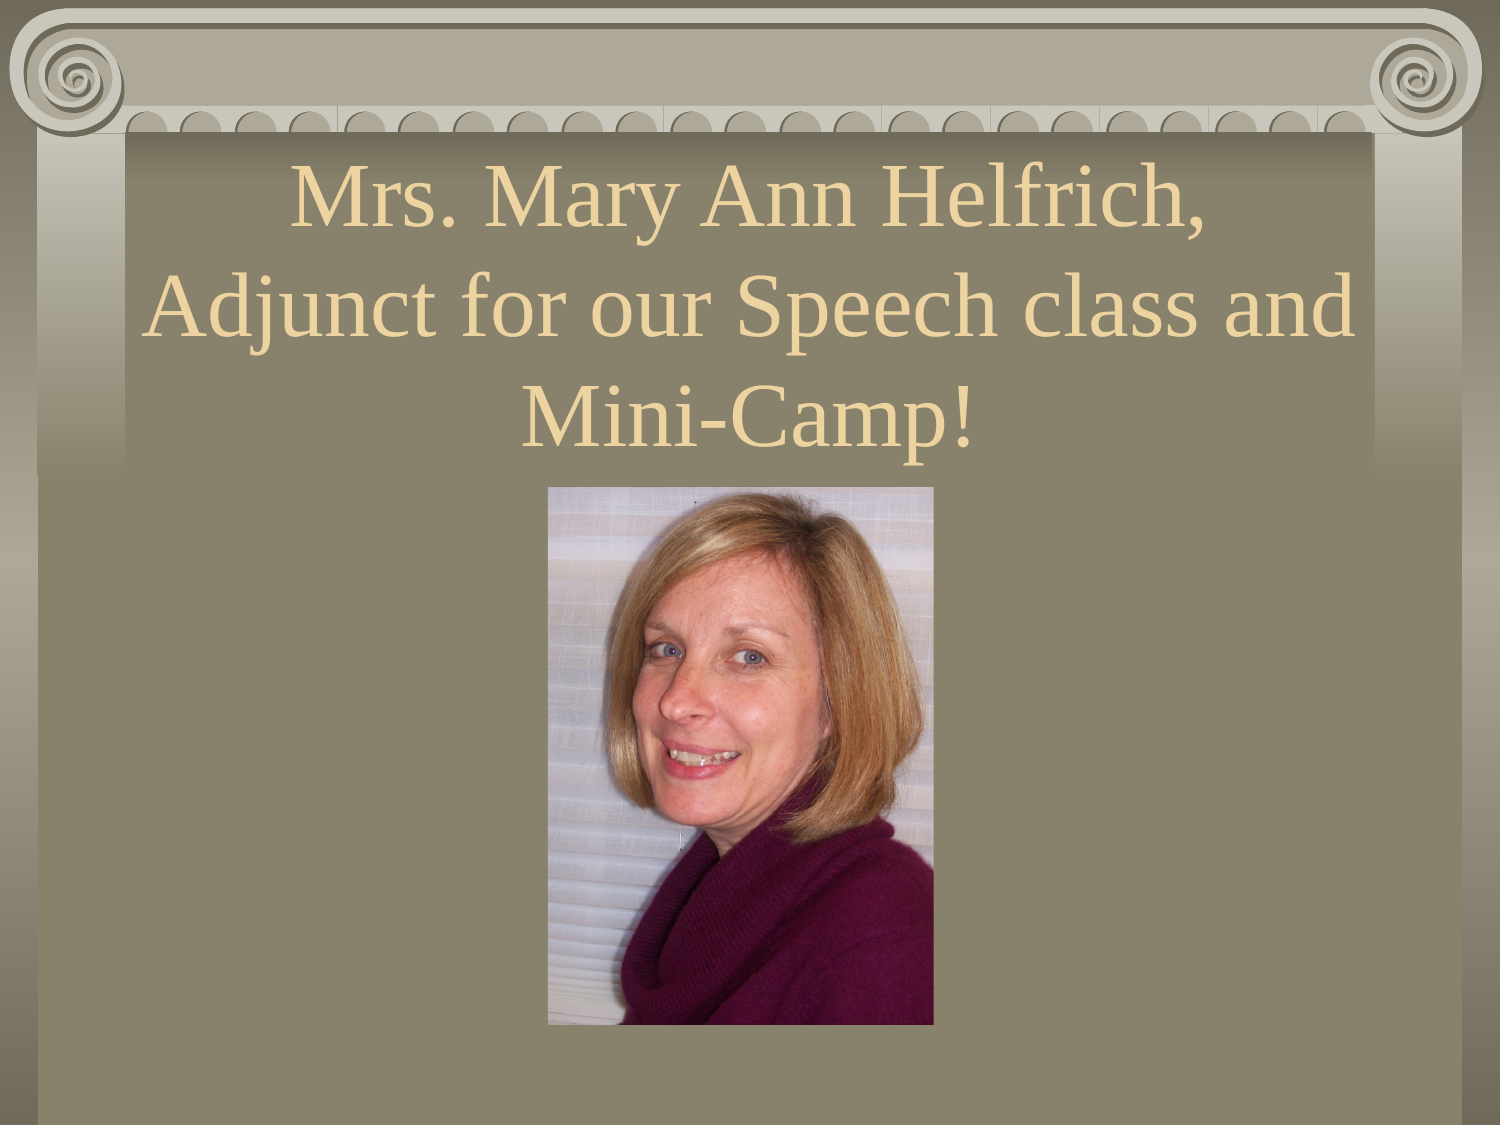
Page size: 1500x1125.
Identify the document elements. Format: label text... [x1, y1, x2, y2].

picture [547, 487, 934, 1026]
title Mrs. Mary Ann Helfrich, Adjunct for our Speech class and Mini-Camp! [112, 137, 1388, 463]
